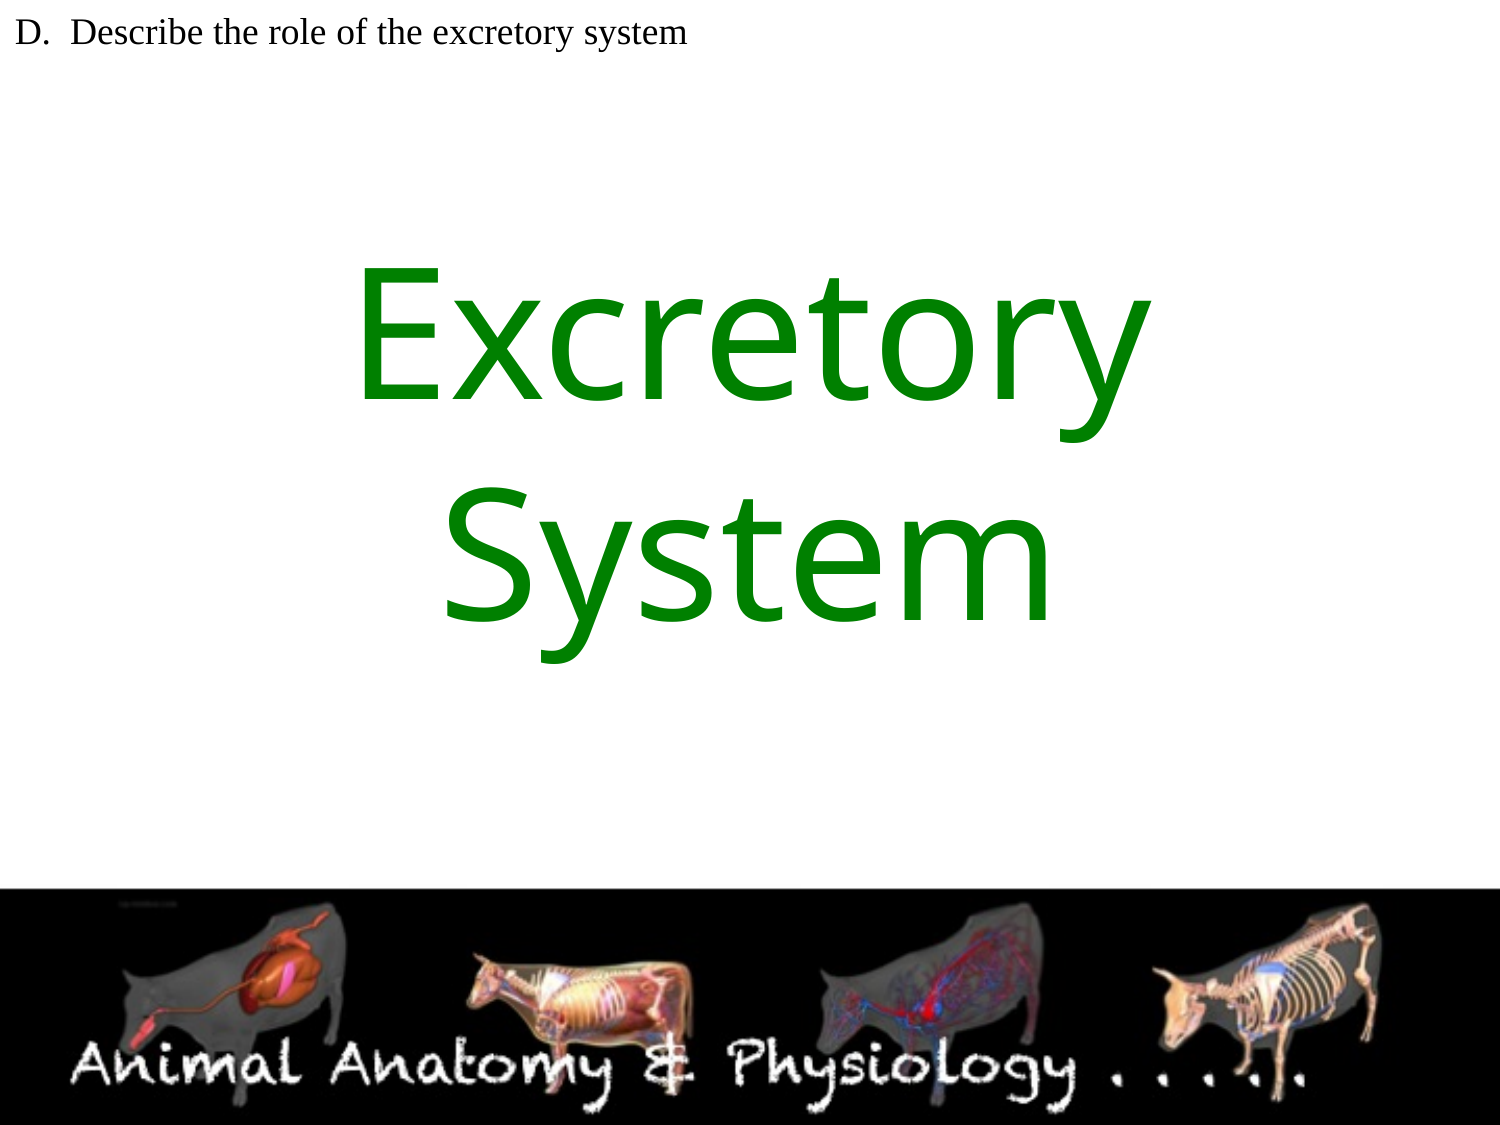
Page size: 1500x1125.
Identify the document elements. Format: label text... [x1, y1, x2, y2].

title Excretory System [75, 342, 1425, 531]
picture [0, 0, 1500, 1125]
text_box D. Describe the role of the excretory system [0, 0, 1185, 60]
